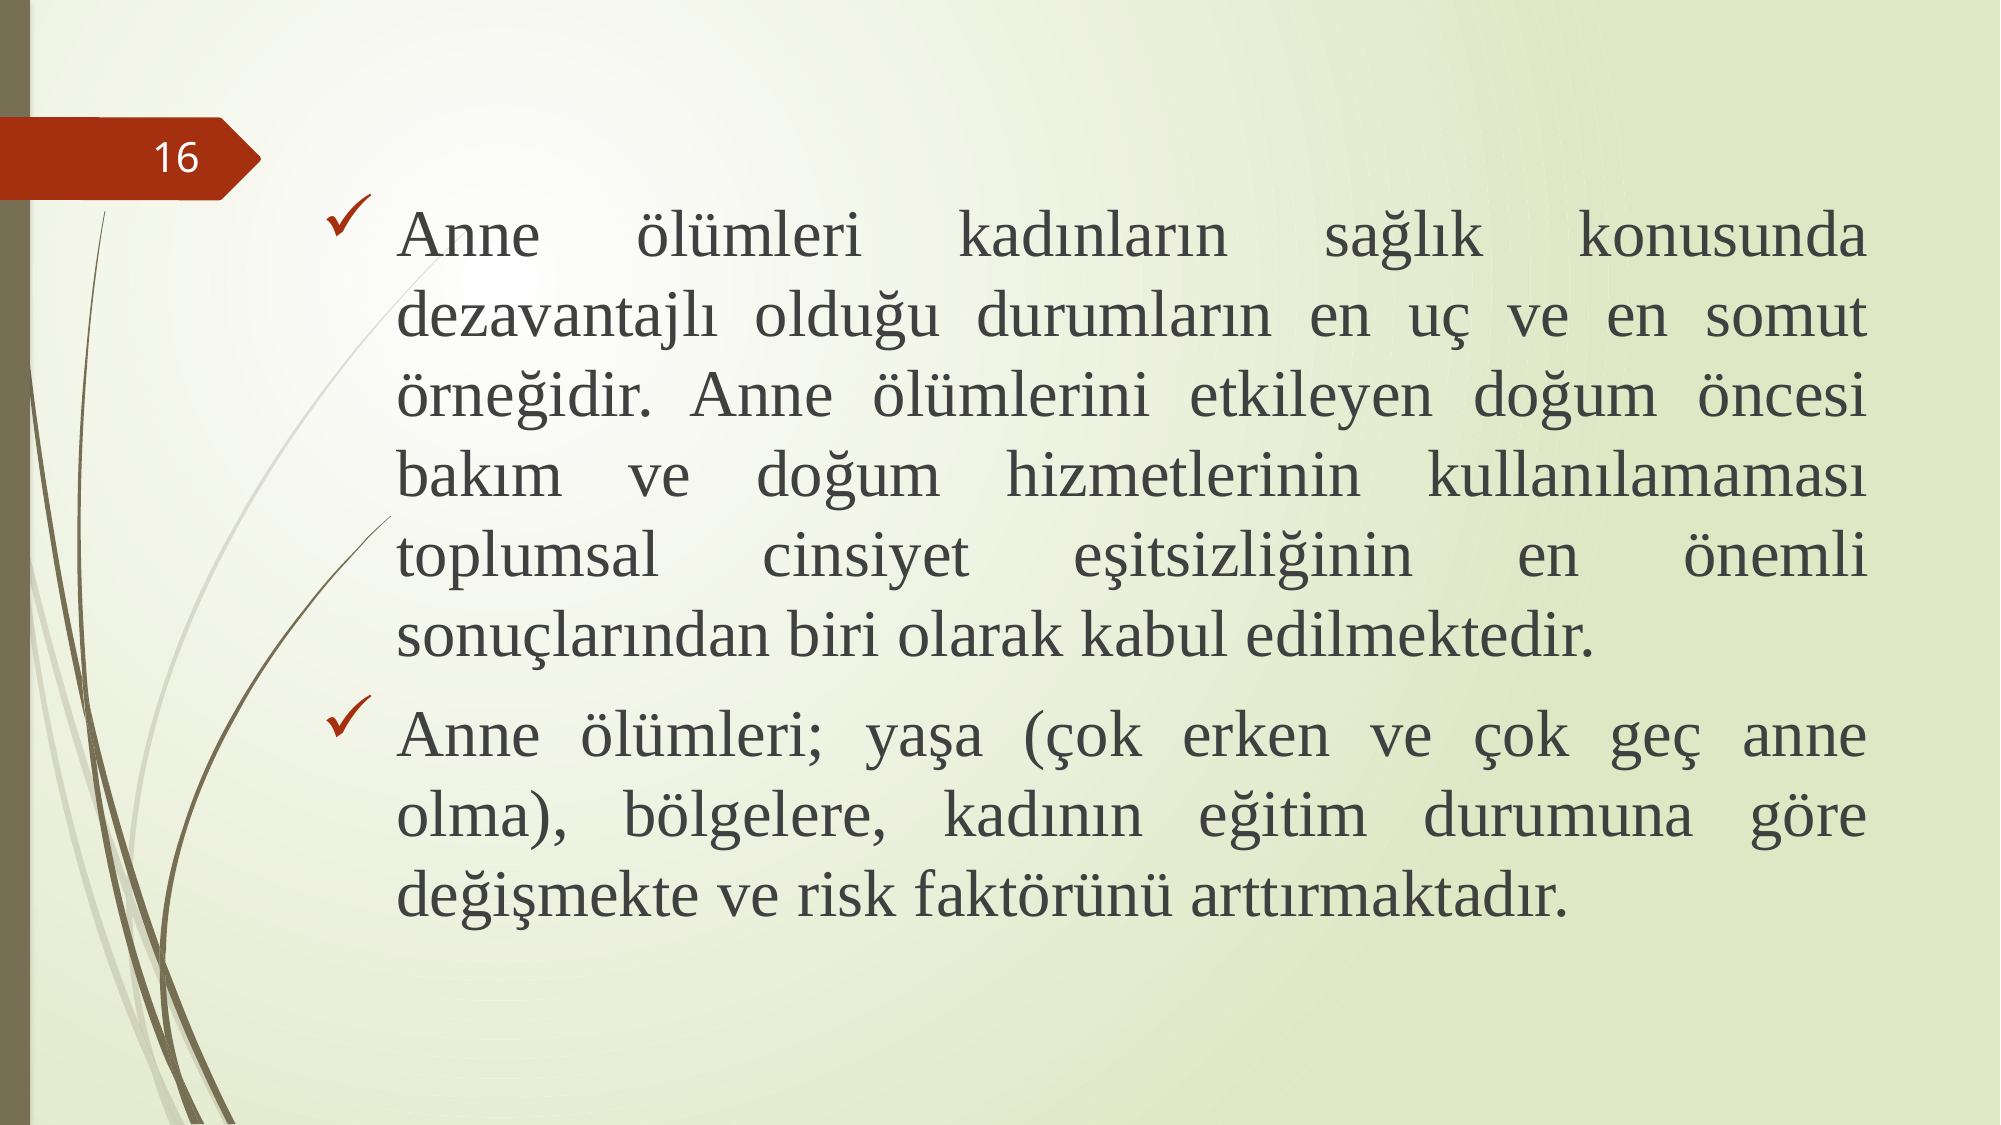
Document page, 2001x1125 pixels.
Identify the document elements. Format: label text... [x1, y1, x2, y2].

list Anne ölümleri kadınların sağlık konusunda dezavantajlı olduğu durumların en uç ve en somut örneğidir. Anne ölümlerini etkileyen doğum öncesi bakım ve doğum hizmetlerinin kullanılamaması toplumsal cinsiyet eşitsizliğinin en önemli sonuçlarından biri olarak kabul edilmektedir. Anne ölümleri; yaşa (çok erken ve çok geç anne olma), bölgelere, kadının eğitim durumuna göre değişmekte ve risk faktörünü arttırmaktadır. [291, 182, 1886, 1035]
slide_number 16 [87, 129, 216, 190]
title [318, 76, 1913, 183]
